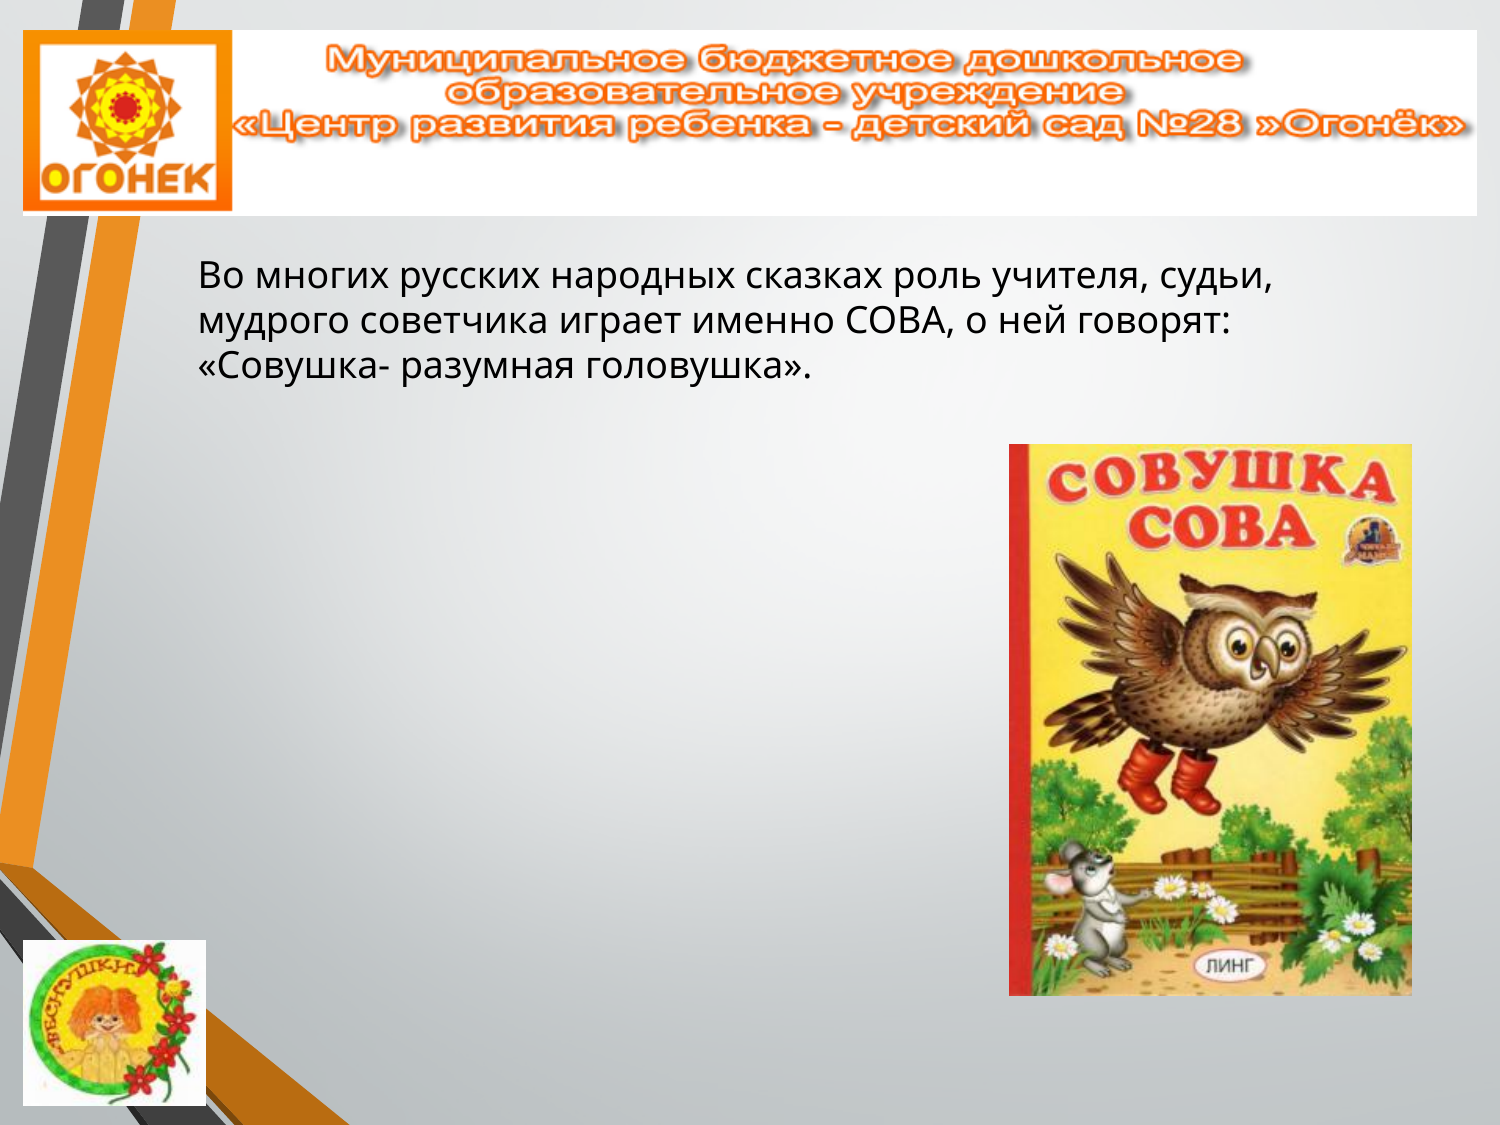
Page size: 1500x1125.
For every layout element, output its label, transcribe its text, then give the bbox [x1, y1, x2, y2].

picture [1009, 444, 1412, 997]
text_box Во многих русских народных сказках роль учителя, судьи, мудрого советчика играет именно СОВА, о ней говорят: «Совушка- разумная головушка». [182, 243, 1376, 799]
picture [23, 940, 206, 1107]
picture [23, 30, 1477, 216]
